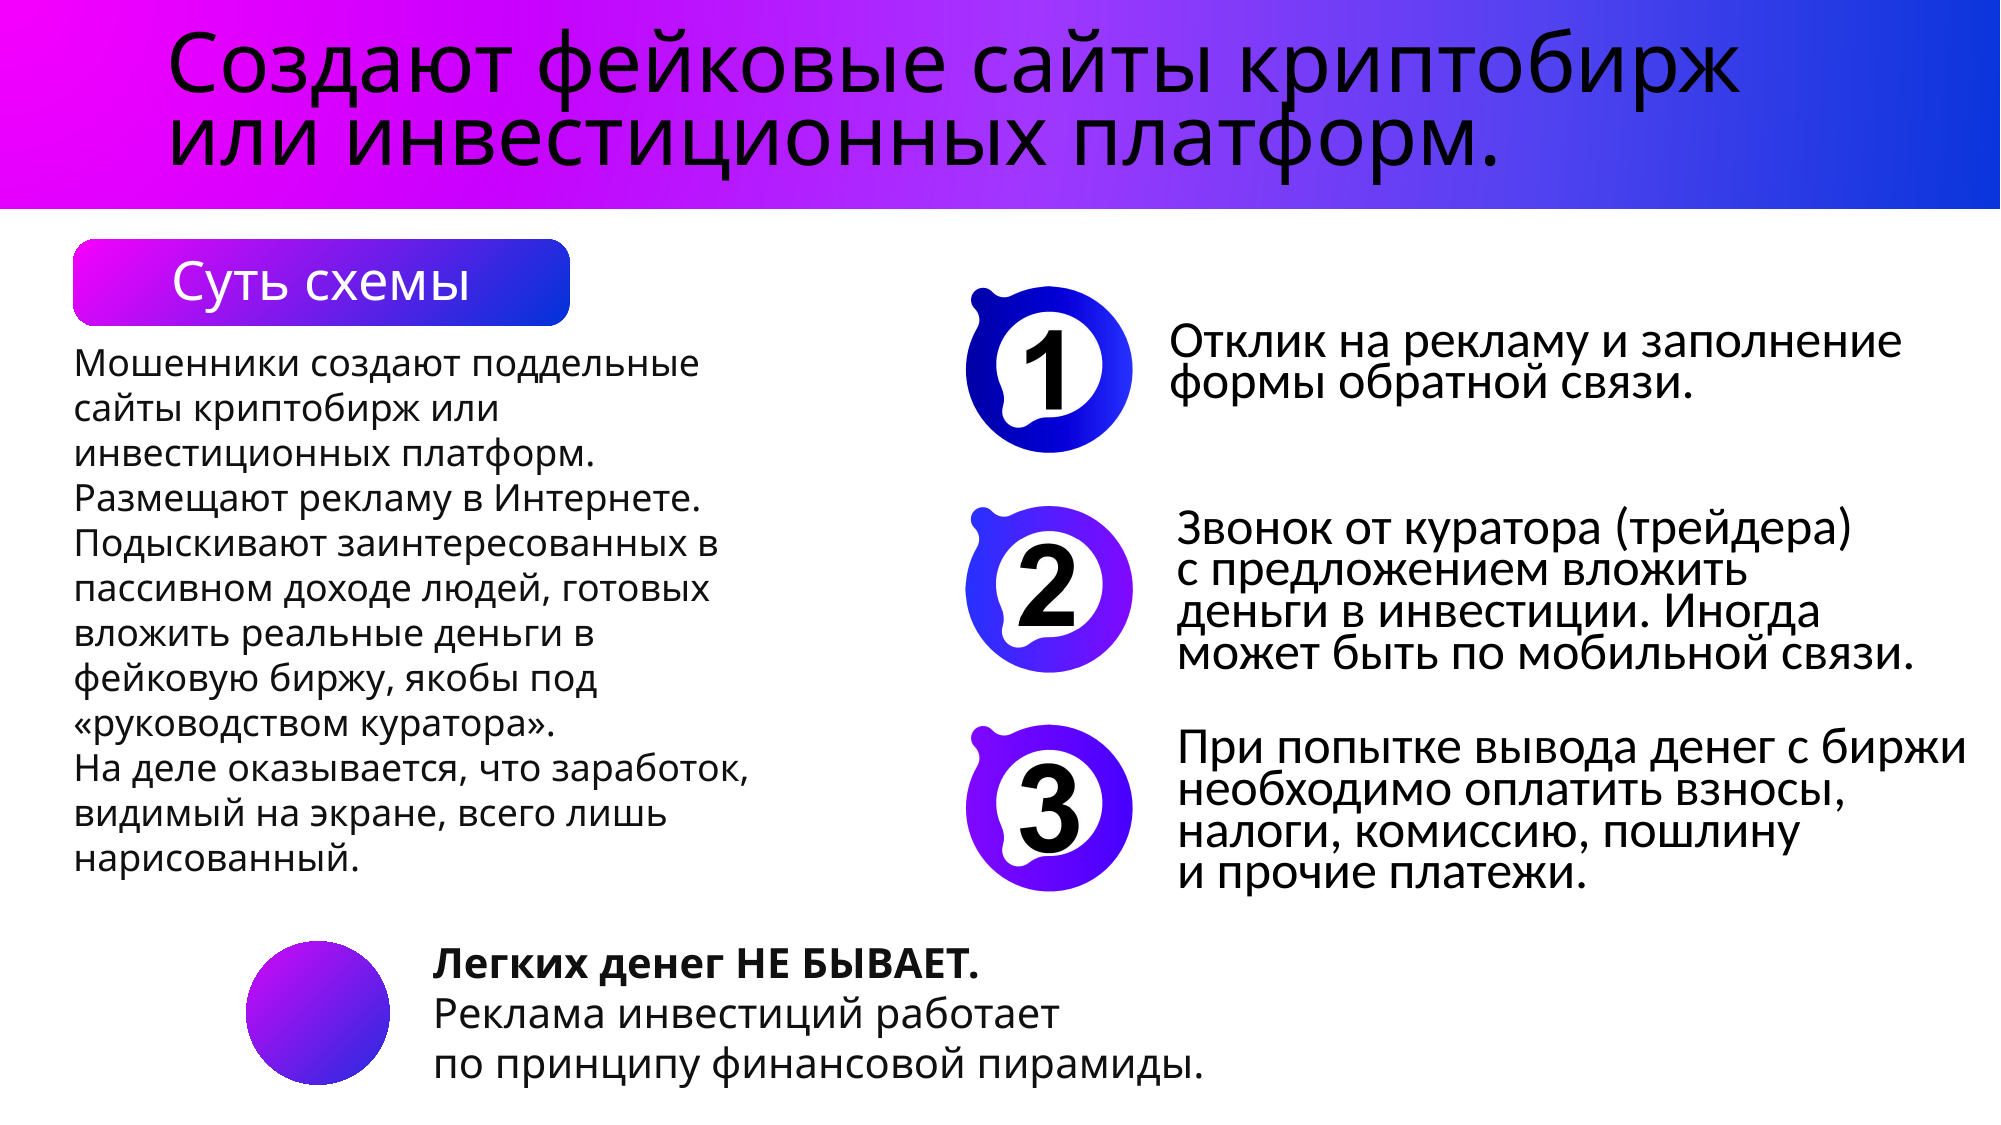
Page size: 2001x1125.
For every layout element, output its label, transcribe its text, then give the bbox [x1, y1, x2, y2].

picture [965, 286, 1133, 453]
text_box Отклик на рекламу и заполнение формы обратной связи. [1154, 318, 1930, 417]
text_box Мошенники создают поддельные сайты криптобирж или инвестиционных платформ. Размещают рекламу в Интернете. Подыскивают заинтересованных в пассивном доходе людей, готовых вложить реальные деньги в фейковую биржу, якобы под «руководством куратора». На деле оказывается, что заработок, видимый на экране, всего лишь нарисованный. [73, 338, 763, 879]
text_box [73, 239, 570, 326]
picture [965, 724, 1133, 892]
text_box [246, 941, 390, 1085]
text_box При попытке вывода денег с биржи необходимо оплатить взносы, налоги, комиссию, пошлину и прочие платежи. [1162, 724, 1996, 907]
picture [965, 505, 1133, 673]
text_box Легких денег НЕ БЫВАЕТ. Реклама инвестиций работает по принципу финансовой пирамиды. [417, 929, 1341, 1095]
picture [0, 0, 2000, 209]
text_box Звонок от куратора (трейдера) с предложением вложить деньги в инвестиции. Иногда может быть по мобильной связи. [1161, 505, 1932, 687]
